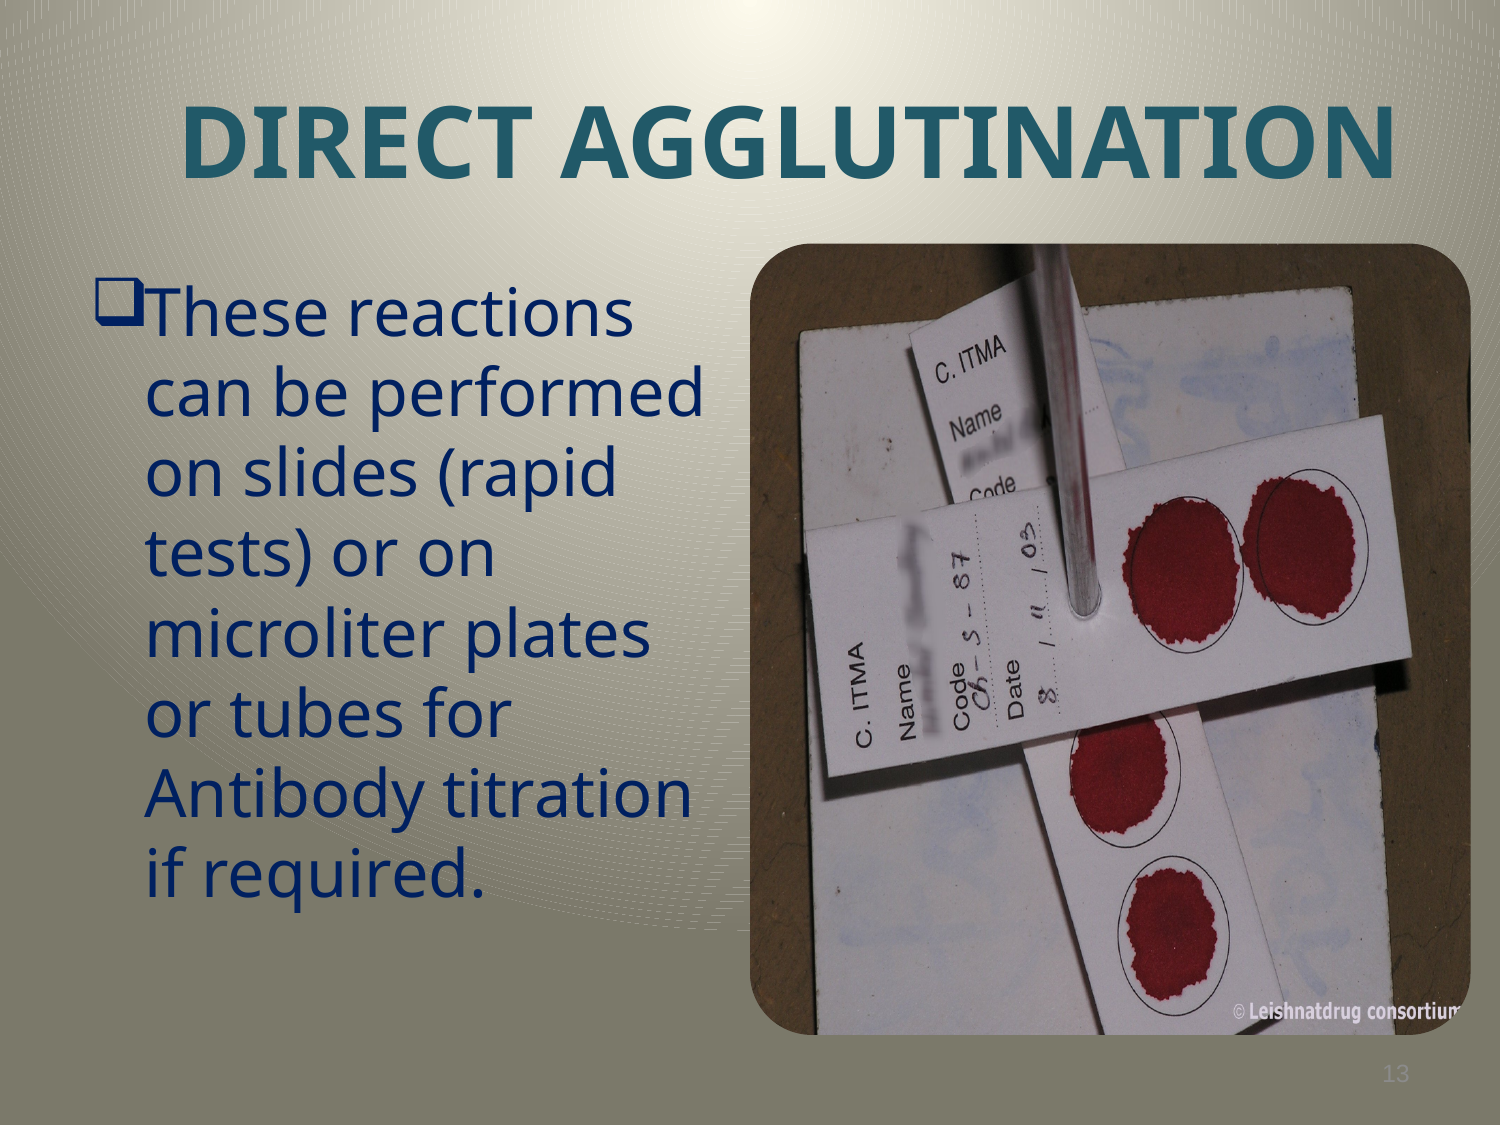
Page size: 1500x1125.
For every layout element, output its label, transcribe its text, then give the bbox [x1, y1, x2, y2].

slide_number 13 [1074, 1044, 1425, 1103]
title DIRECT AGGLUTINATION [75, 45, 1425, 233]
list These reactions can be performed on slides (rapid tests) or on microliter plates or tubes for Antibody titration if required. [75, 262, 738, 1005]
picture [749, 243, 1471, 1036]
